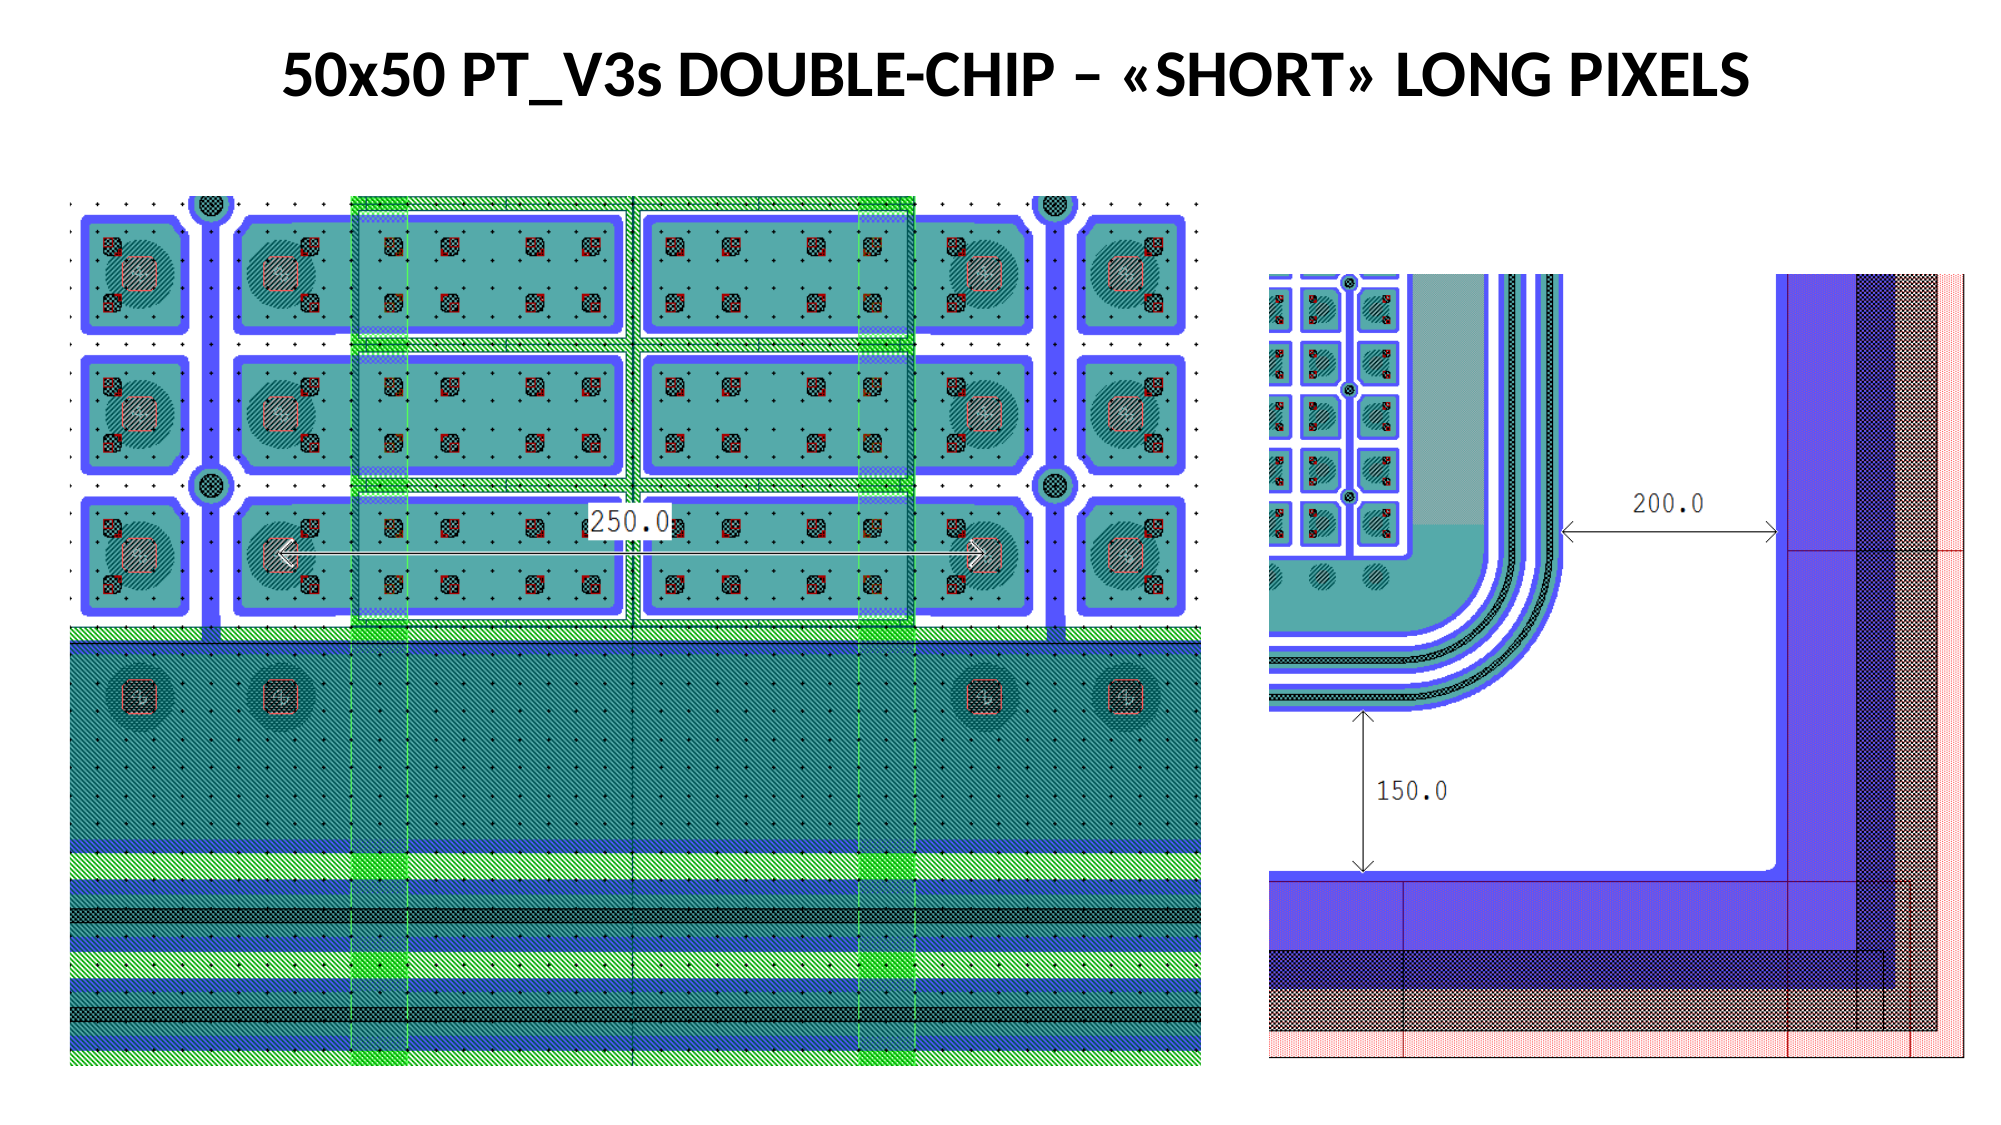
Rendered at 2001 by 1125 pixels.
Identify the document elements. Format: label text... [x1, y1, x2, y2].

picture [69, 195, 1201, 1066]
picture [1269, 274, 2000, 1086]
text_box 50x50 PT_V3s DOUBLE-CHIP – «SHORT» LONG PIXELS [266, 22, 1767, 117]
